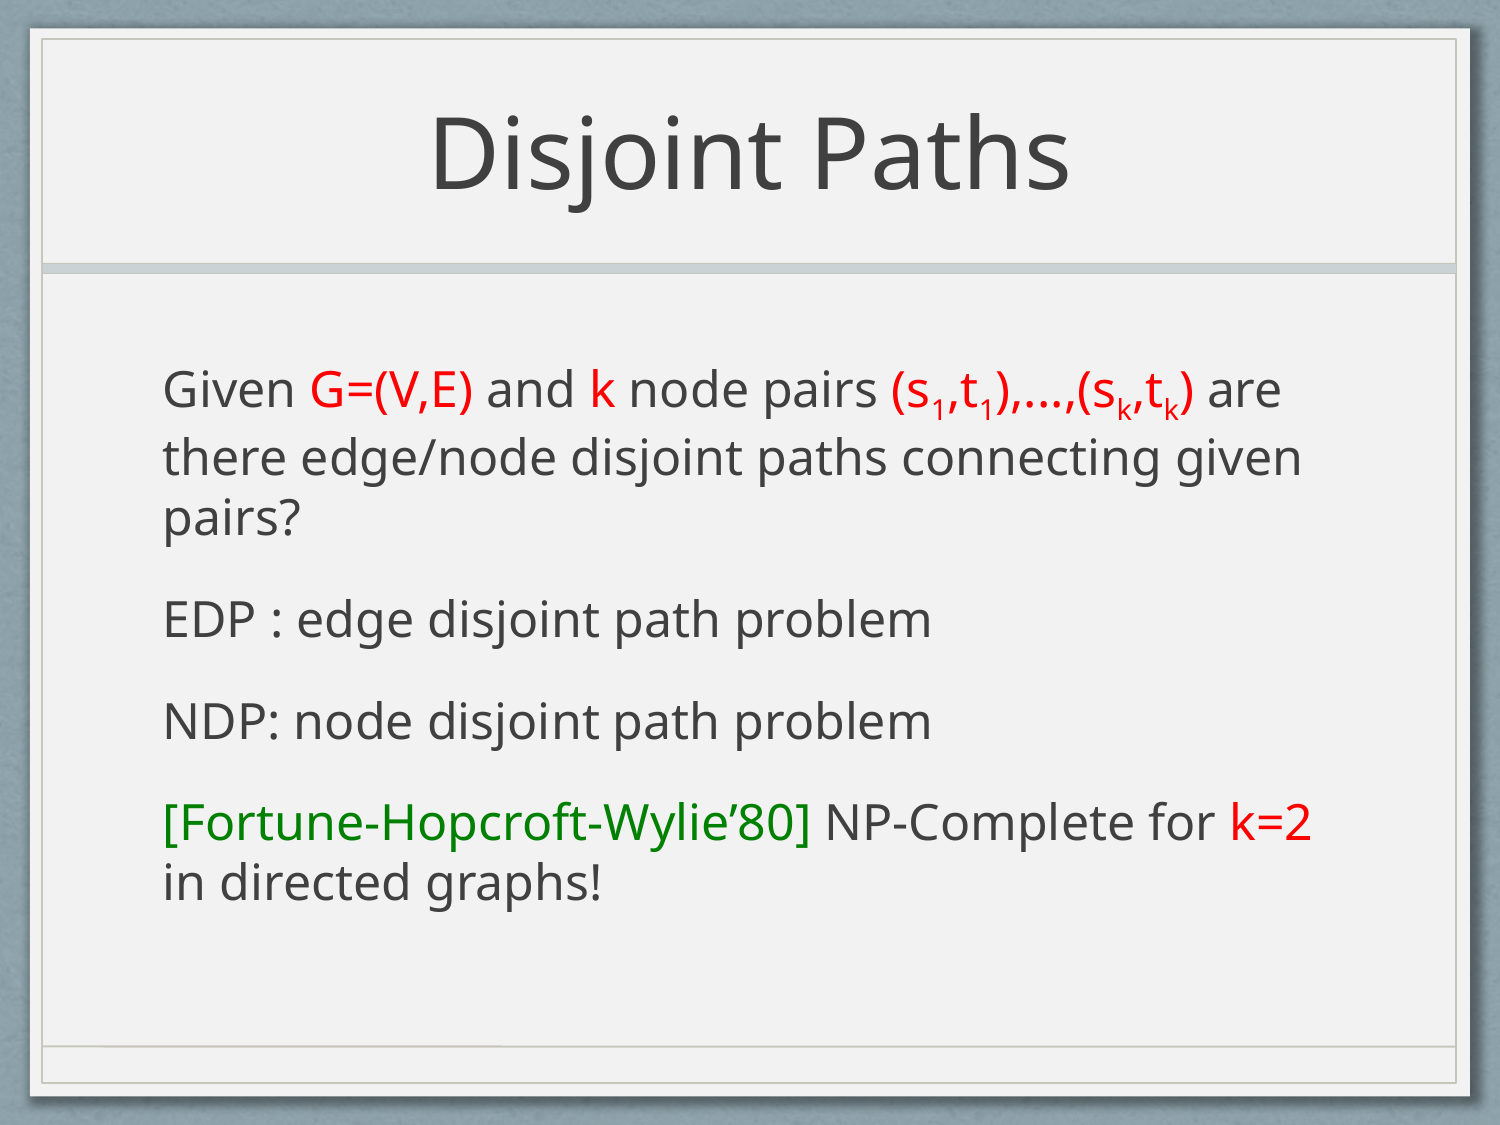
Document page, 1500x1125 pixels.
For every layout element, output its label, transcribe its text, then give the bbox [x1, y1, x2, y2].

list Given G=(V,E) and k node pairs (s1,t1),...,(sk,tk) are there edge/node disjoint paths connecting given pairs? EDP : edge disjoint path problem NDP: node disjoint path problem [Fortune-Hopcroft-Wylie’80] NP-Complete for k=2 in directed graphs! [147, 350, 1353, 995]
title Disjoint Paths [147, 40, 1353, 260]
